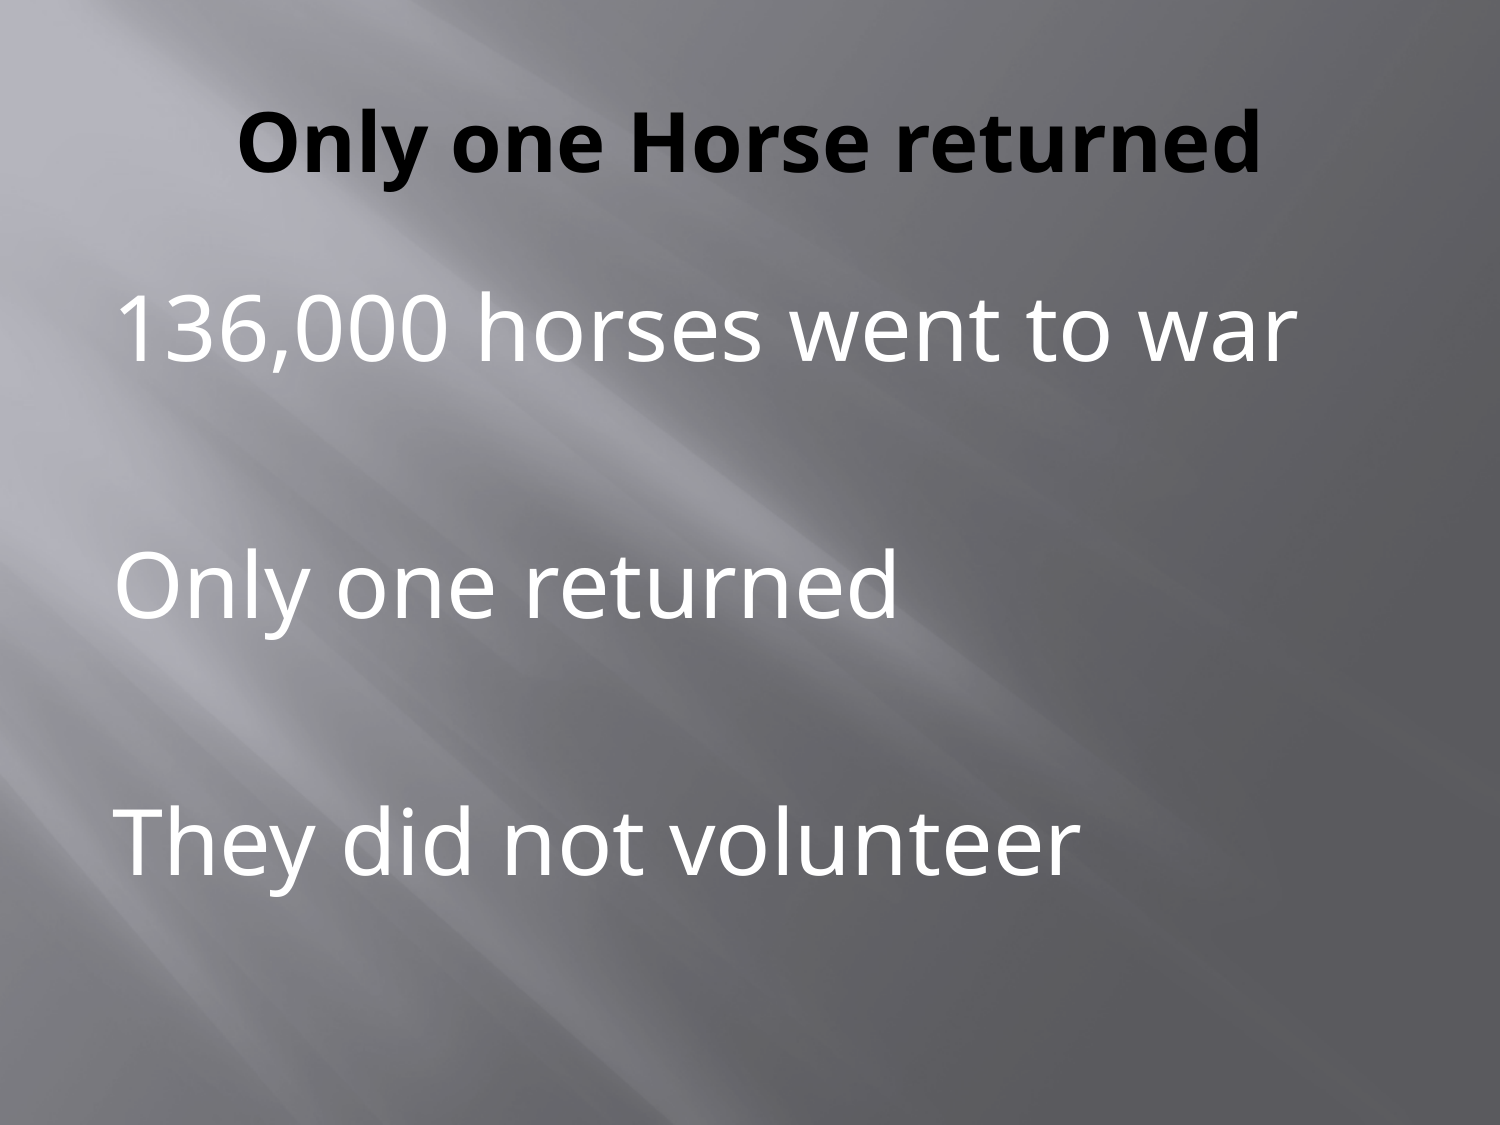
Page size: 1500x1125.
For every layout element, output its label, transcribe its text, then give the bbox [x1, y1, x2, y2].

list 136,000 horses went to war Only one returned They did not volunteer [75, 262, 1425, 1035]
title Only one Horse returned [75, 45, 1425, 233]
